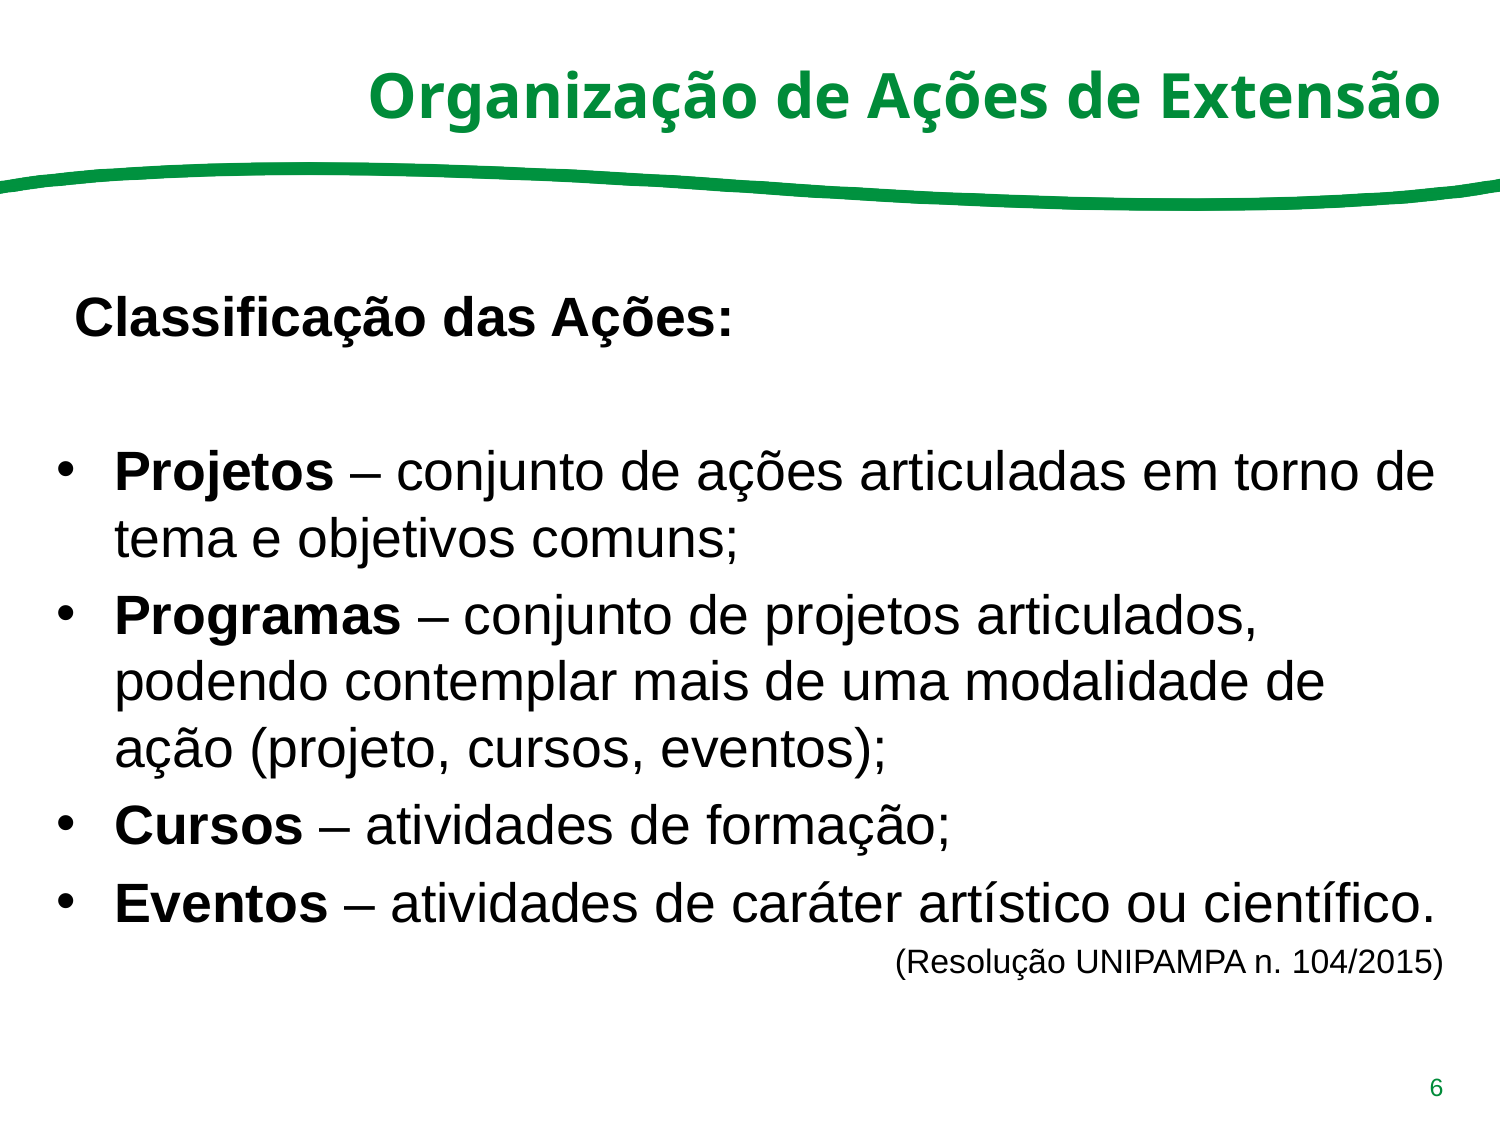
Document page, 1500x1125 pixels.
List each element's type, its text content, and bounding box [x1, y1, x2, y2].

slide_number 6 [1352, 1062, 1459, 1110]
picture [0, 162, 1500, 211]
title Organização de Ações de Extensão [41, 34, 1459, 153]
list Classificação das Ações: Projetos – conjunto de ações articuladas em torno de tema e objetivos comuns; Programas – conjunto de projetos articulados, podendo contemplar mais de uma modalidade de ação (projeto, cursos, eventos); Cursos – atividades de formação; Eventos – atividades de caráter artístico ou científico. (Resolução UNIPAMPA n. 104/2015) [41, 195, 1459, 1020]
